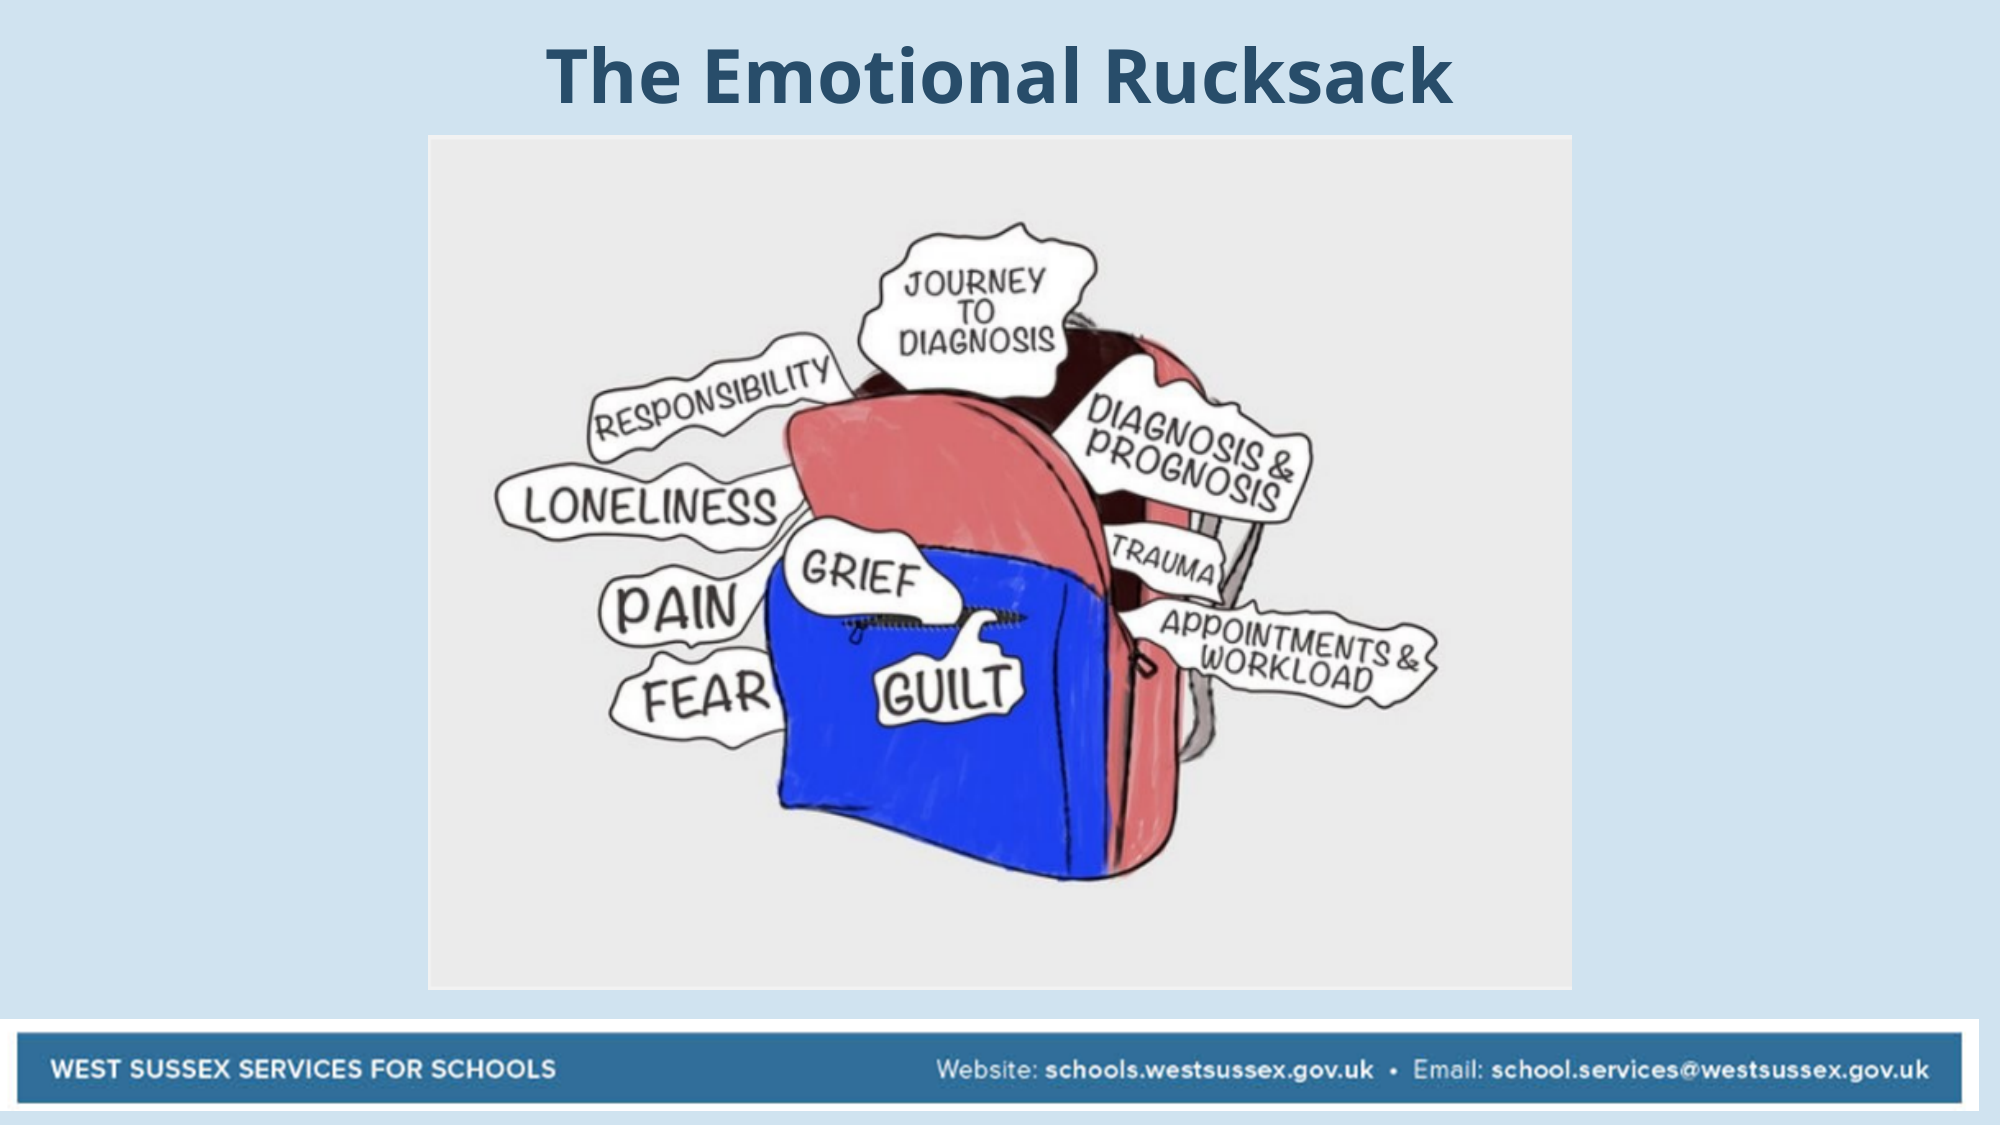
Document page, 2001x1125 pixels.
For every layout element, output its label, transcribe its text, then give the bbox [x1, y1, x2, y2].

title The Emotional Rucksack [81, 14, 1919, 144]
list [428, 134, 1572, 990]
picture [0, 1019, 1979, 1111]
